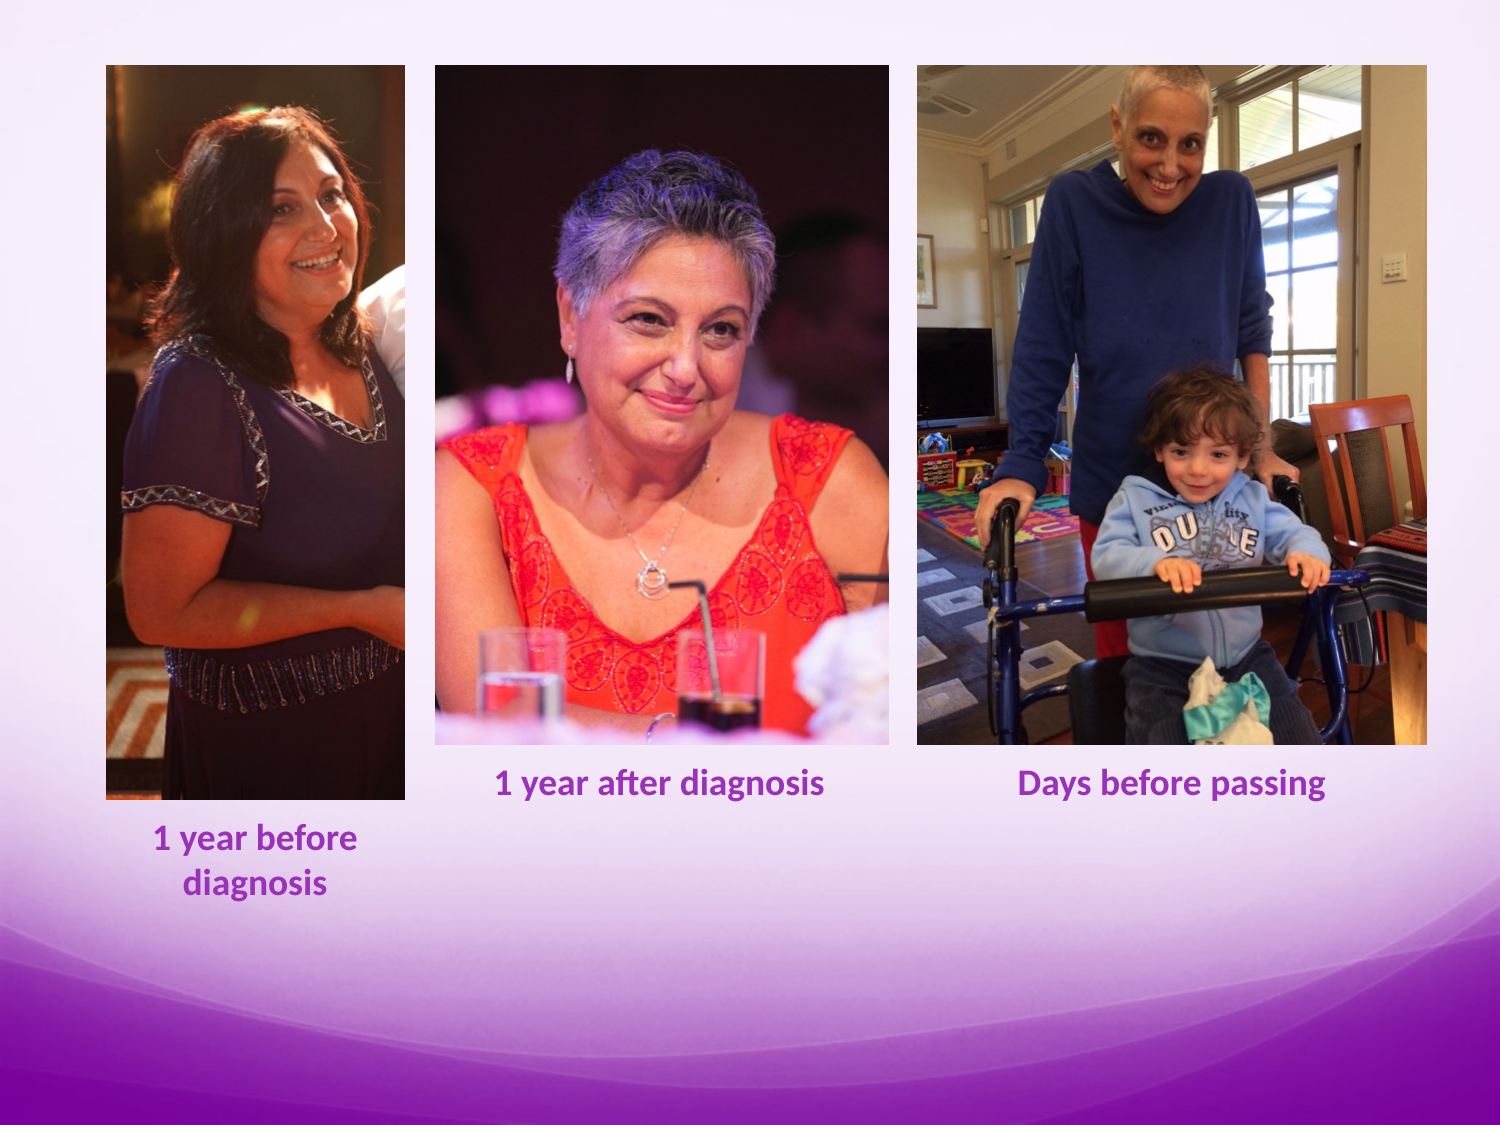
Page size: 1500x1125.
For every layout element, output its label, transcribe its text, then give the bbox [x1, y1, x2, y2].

text_box Days before passing [917, 762, 1427, 811]
text_box 1 year after diagnosis [432, 761, 886, 811]
picture [916, 64, 1428, 746]
picture [434, 64, 889, 746]
text_box 1 year before diagnosis [106, 818, 404, 911]
picture [105, 64, 405, 800]
